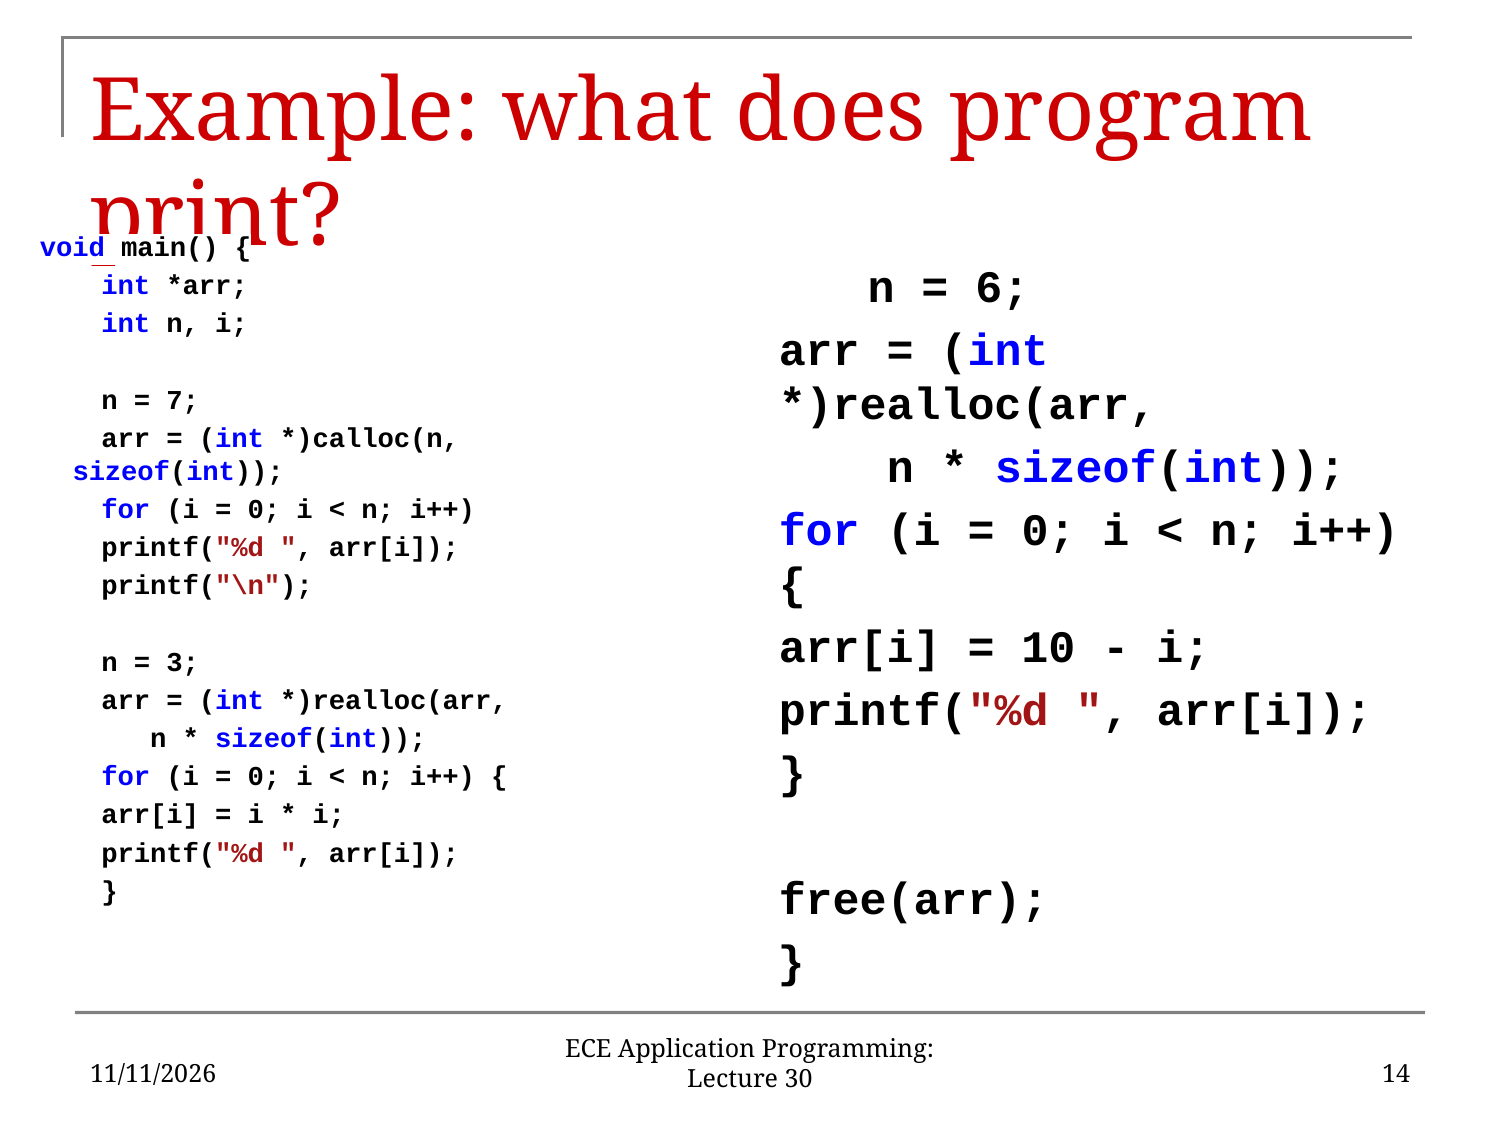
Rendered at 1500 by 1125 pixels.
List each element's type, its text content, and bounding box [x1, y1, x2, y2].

list n = 6; arr = (int *)realloc(arr, n * sizeof(int)); for (i = 0; i < n; i++) { arr[i] = 10 - i; printf("%d ", arr[i]); } free(arr); } [762, 187, 1425, 1006]
list void main() { int *arr; int n, i; n = 7; arr = (int *)calloc(n, sizeof(int)); for (i = 0; i < n; i++) printf("%d ", arr[i]); printf("\n"); n = 3; arr = (int *)realloc(arr, n * sizeof(int)); for (i = 0; i < n; i++) { arr[i] = i * i; printf("%d ", arr[i]); } [24, 187, 738, 1006]
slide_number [74, 1023, 426, 1100]
footer ECE Application Programming: Lecture 30 [512, 1024, 988, 1101]
slide_number 14 [1074, 1023, 1426, 1100]
title Example: what does program print? [75, 45, 1425, 163]
